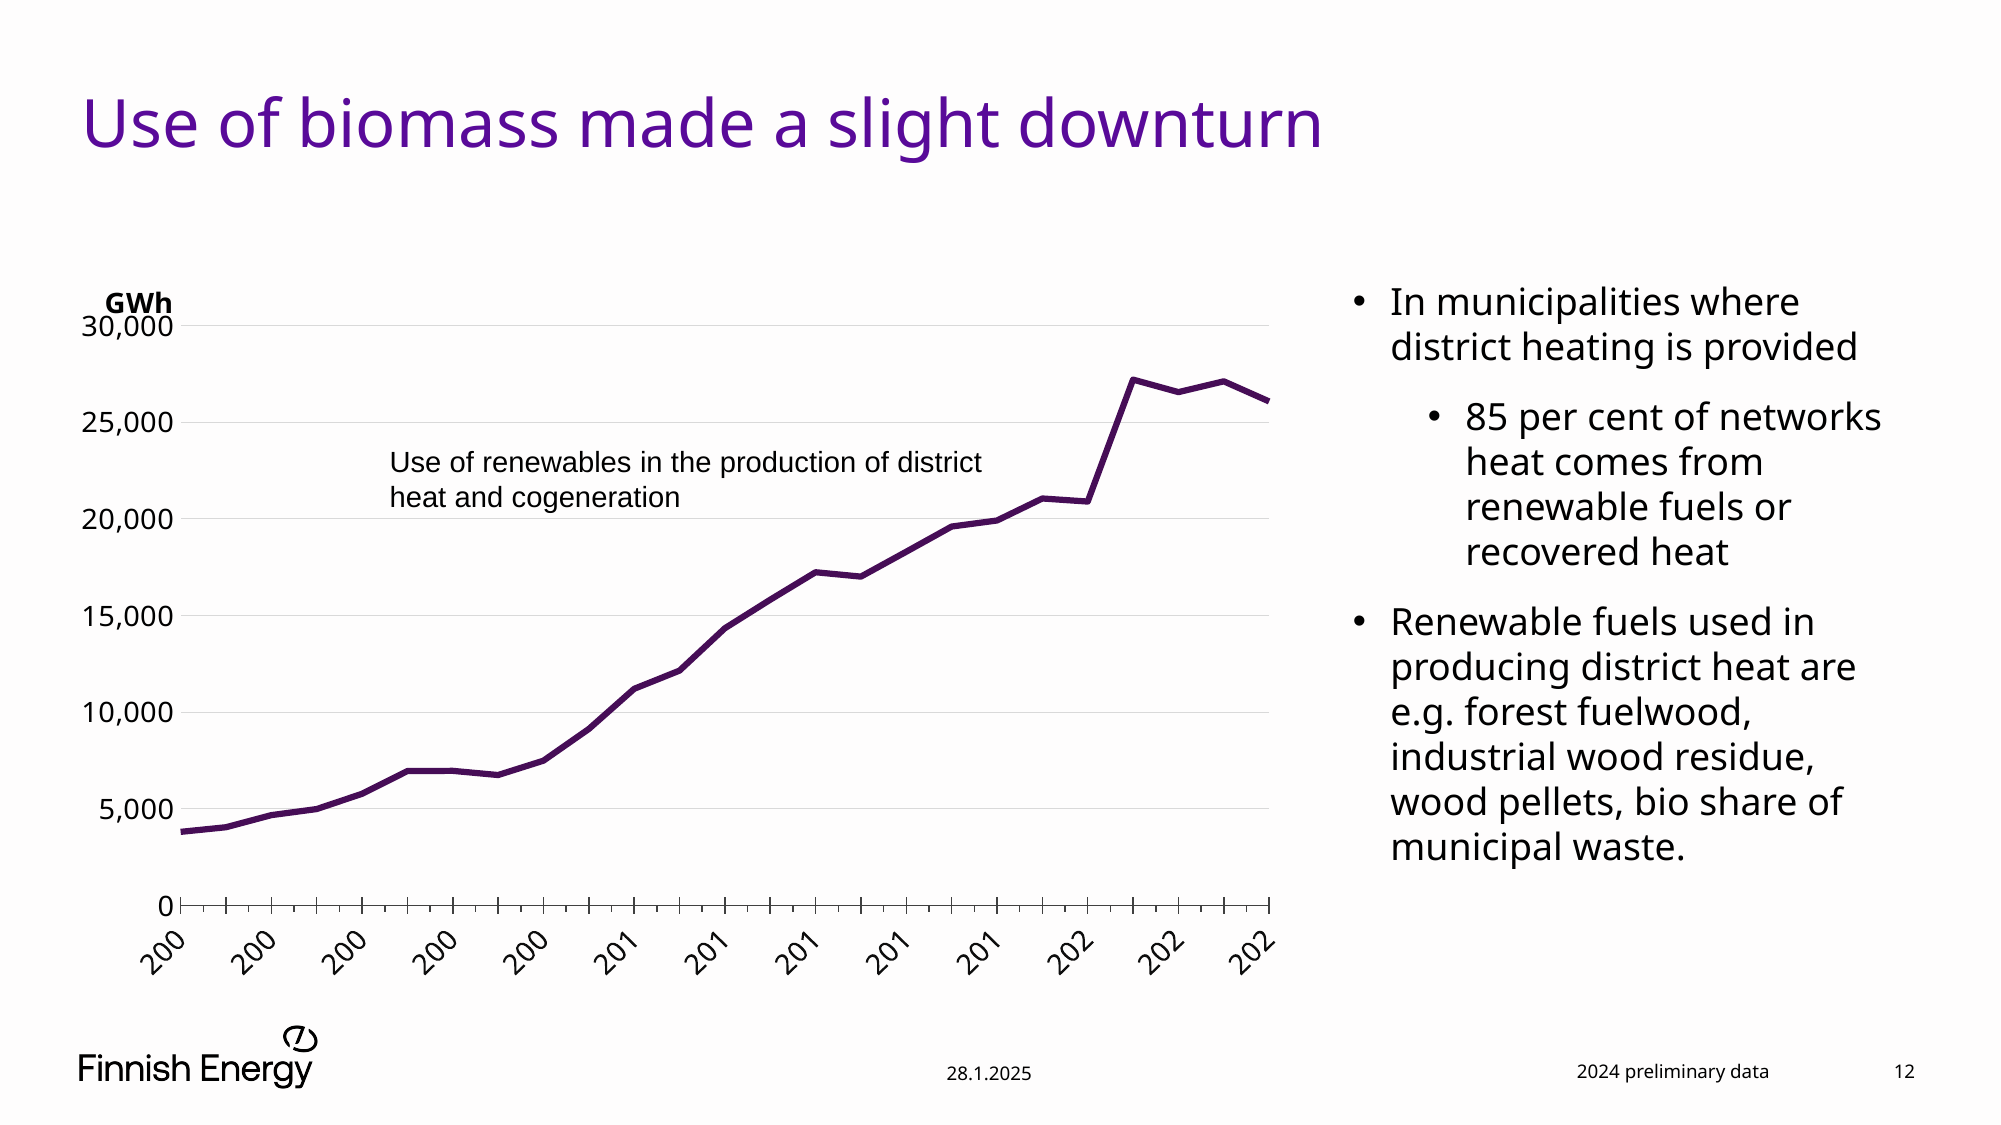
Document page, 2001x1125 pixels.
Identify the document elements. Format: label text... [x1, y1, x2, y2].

chart [81, 270, 1331, 983]
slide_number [905, 1043, 1073, 1103]
footer 2024 preliminary data [1108, 1042, 1770, 1103]
slide_number 12 [1802, 1042, 1916, 1103]
title Use of biomass made a slight downturn [81, 82, 1916, 247]
list In municipalities where district heating is provided 85 per cent of networks heat comes from renewable fuels or recovered heat Renewable fuels used in producing district heat are e.g. forest fuelwood, industrial wood residue, wood pellets, bio share of municipal waste. [1352, 270, 1919, 985]
picture [79, 1023, 318, 1089]
